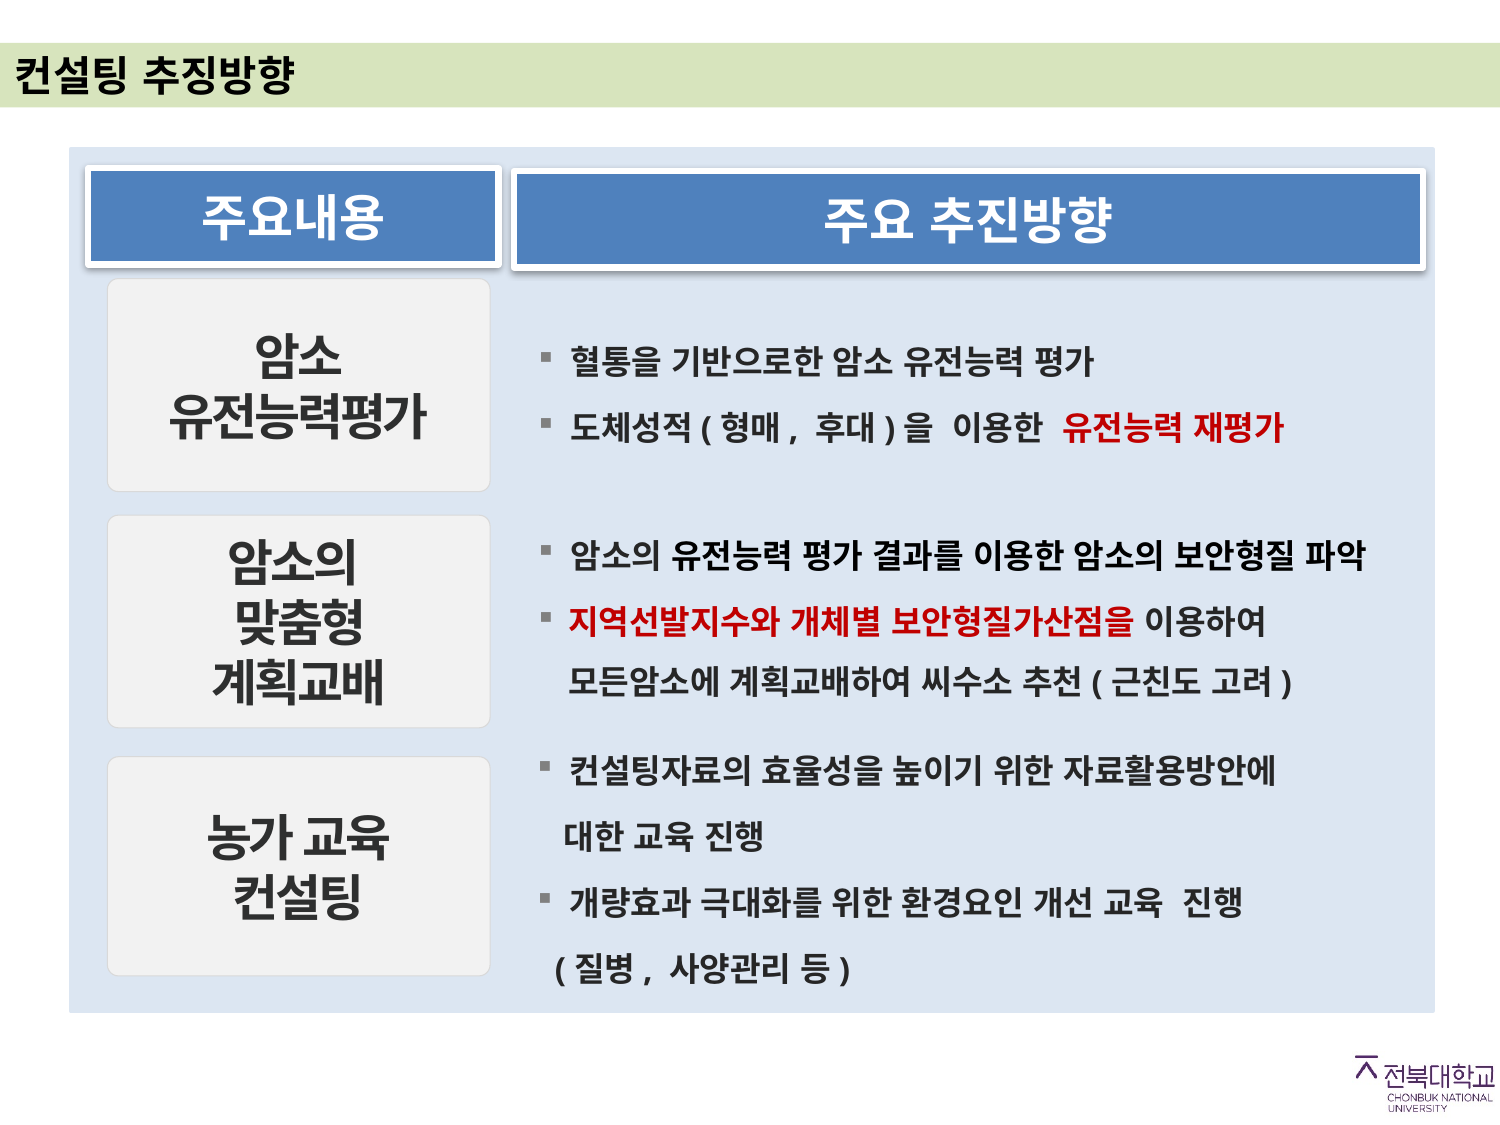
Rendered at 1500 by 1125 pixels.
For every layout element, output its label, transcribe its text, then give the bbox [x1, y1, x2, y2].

text_box 혈통을 기반으로한 암소 유전능력 평가 도체성적(형매, 후대)을 이용한 유전능력 재평가 [538, 321, 1366, 448]
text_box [107, 514, 491, 729]
text_box 주요 추진방향 [511, 168, 1426, 271]
text_box 주요내용 [85, 165, 502, 268]
text_box [69, 147, 1435, 1013]
text_box 컨설팅자료의 효율성을 높이기 위한 자료활용방안에 대한 교육 진행 개량효과 극대화를 위한 환경요인 개선 교육 진행 (질병, 사양관리 등) [537, 730, 1400, 989]
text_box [107, 756, 491, 977]
text_box 암소의 유전능력 평가 결과를 이용한 암소의 보안형질 파악 지역선발지수와 개체별 보안형질가산점을 이용하여 모든암소에 계획교배하여 씨수소 추천(근친도 고려) [538, 515, 1400, 702]
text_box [107, 278, 491, 492]
picture [1352, 1051, 1497, 1121]
text_box 컨설팅 추징방향 [0, 42, 1500, 108]
chart [70, 537, 662, 923]
